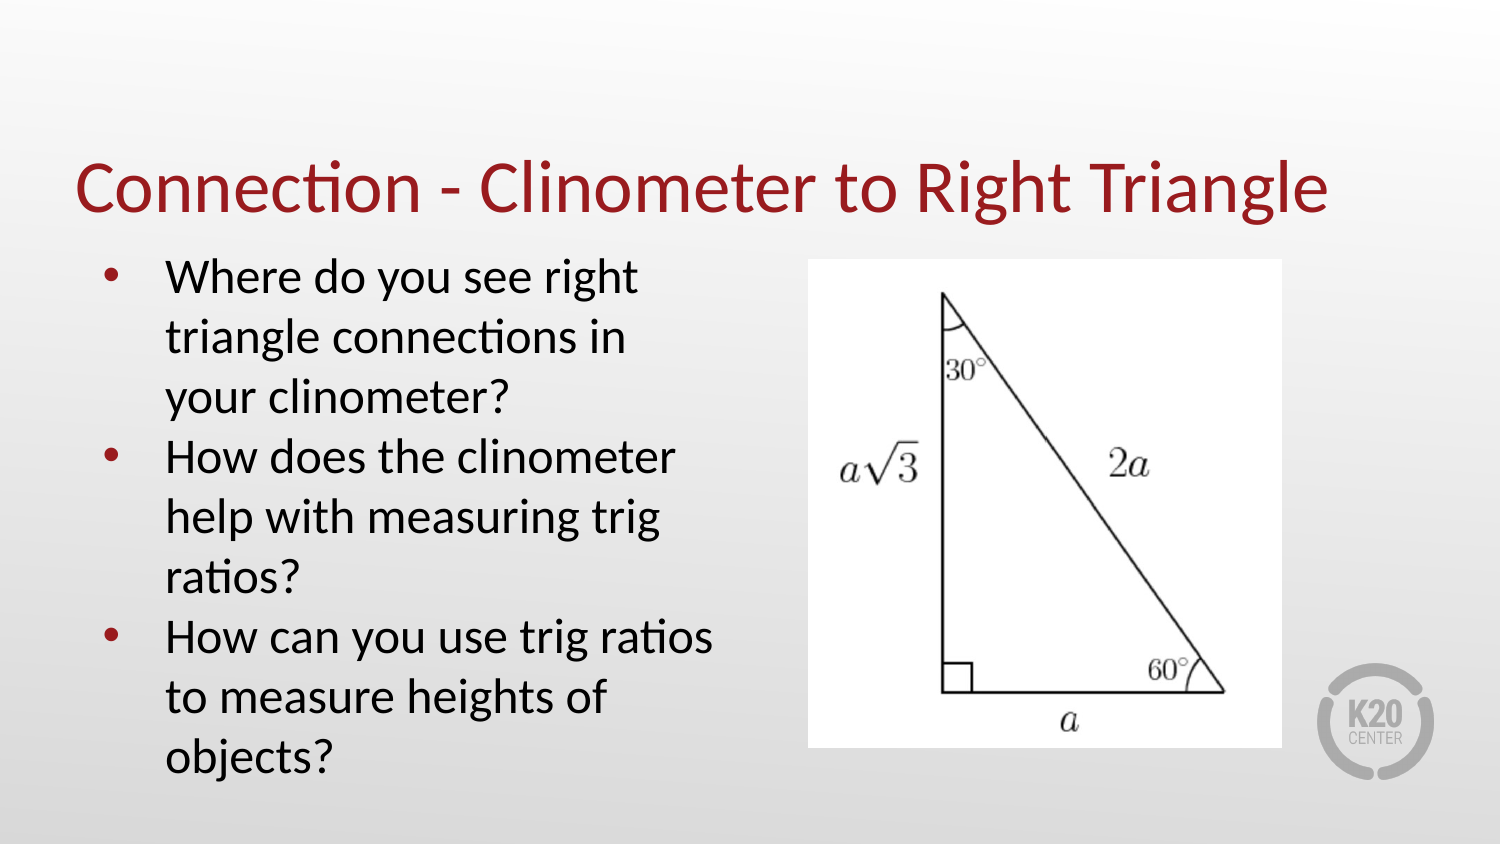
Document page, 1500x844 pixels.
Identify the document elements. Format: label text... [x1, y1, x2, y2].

title Connection - Clinometer to Right Triangle [75, 86, 1425, 228]
list Where do you see right triangle connections in your clinometer? How does the clinometer help with measuring trig ratios? How can you use trig ratios to measure heights of objects? [75, 236, 738, 782]
picture [1300, 646, 1451, 797]
picture [808, 259, 1282, 748]
